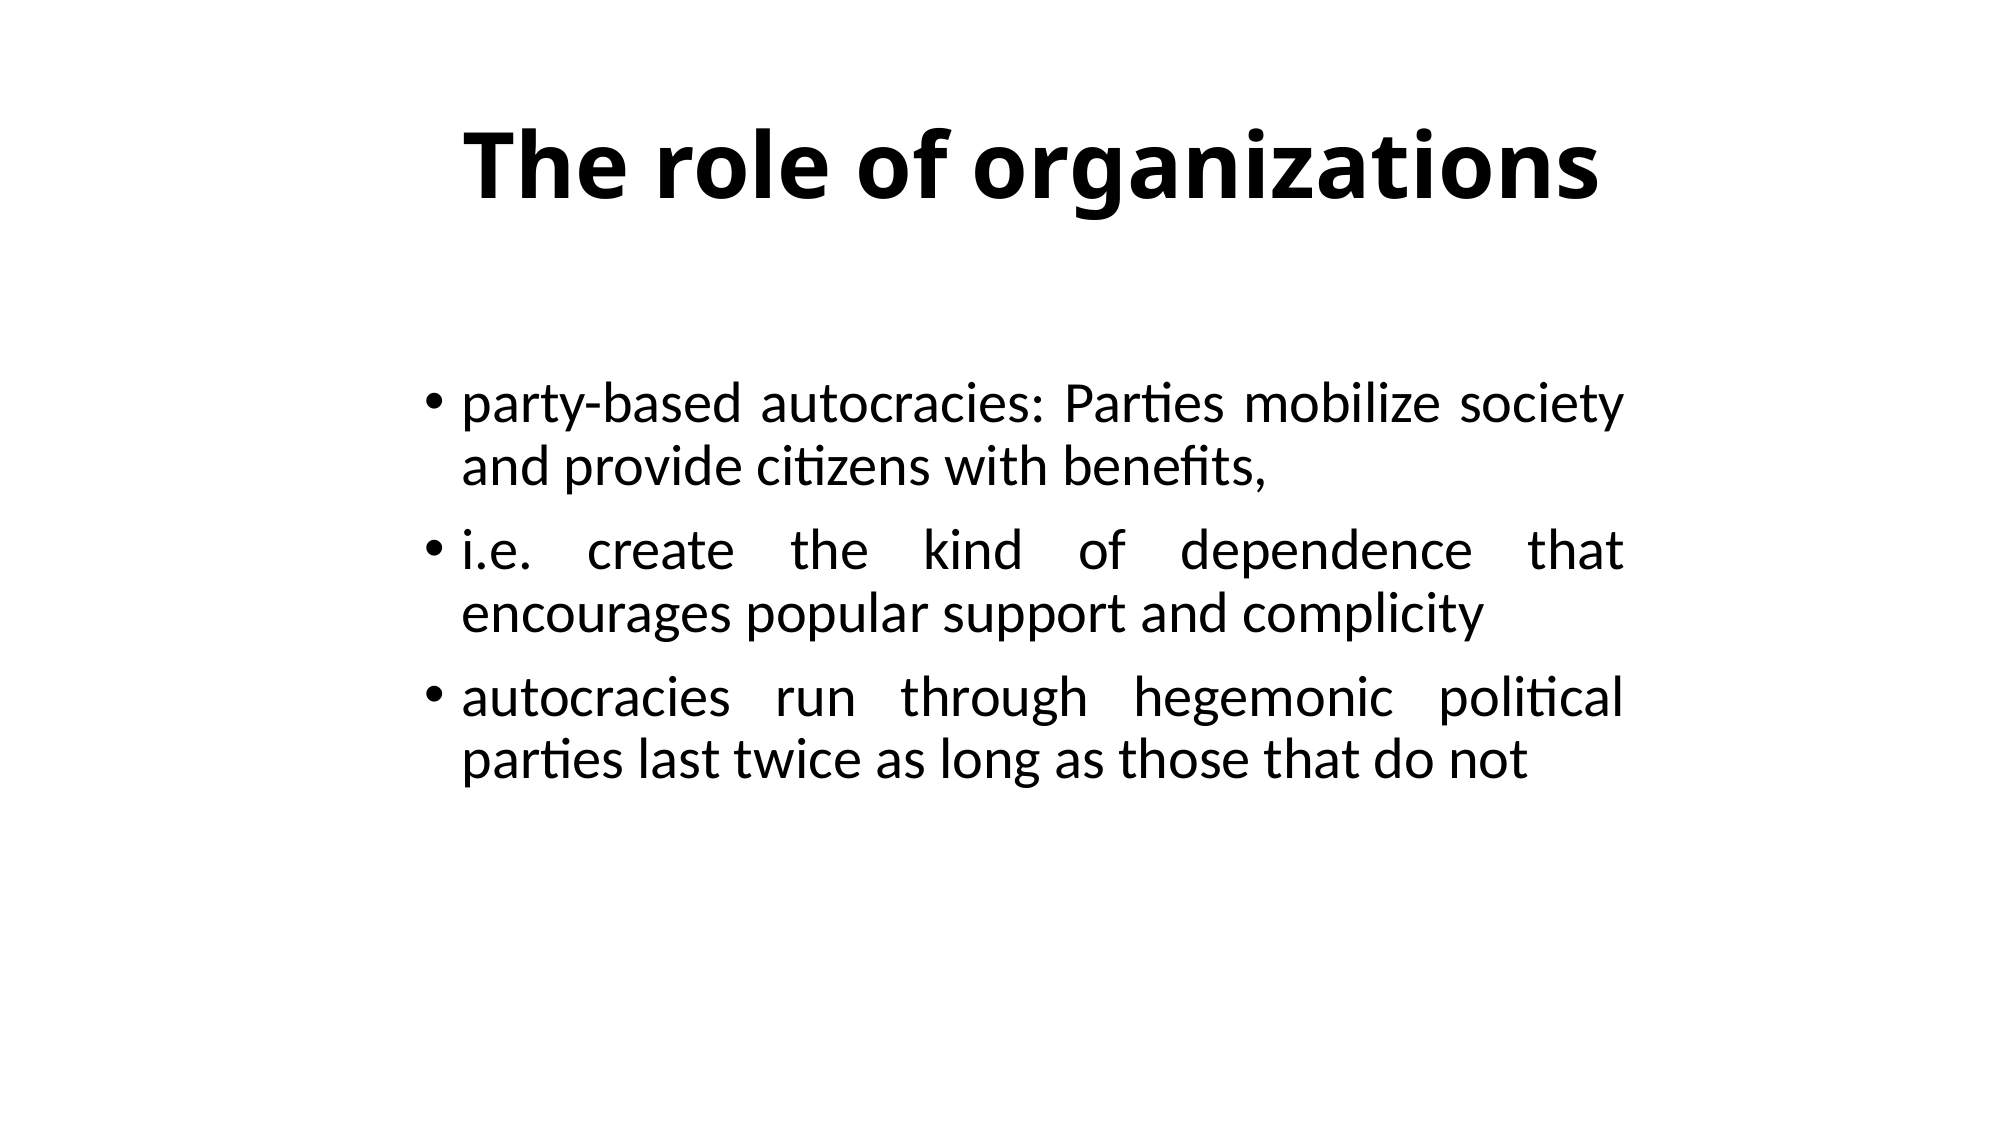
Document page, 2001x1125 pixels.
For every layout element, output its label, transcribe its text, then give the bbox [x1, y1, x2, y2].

list party-based autocracies: Parties mobilize society and provide citizens with benefits, i.e. create the kind of dependence that encourages popular support and complicity autocracies run through hegemonic political parties last twice as long as those that do not [409, 364, 1641, 1079]
title The role of organizations [409, 59, 1655, 278]
